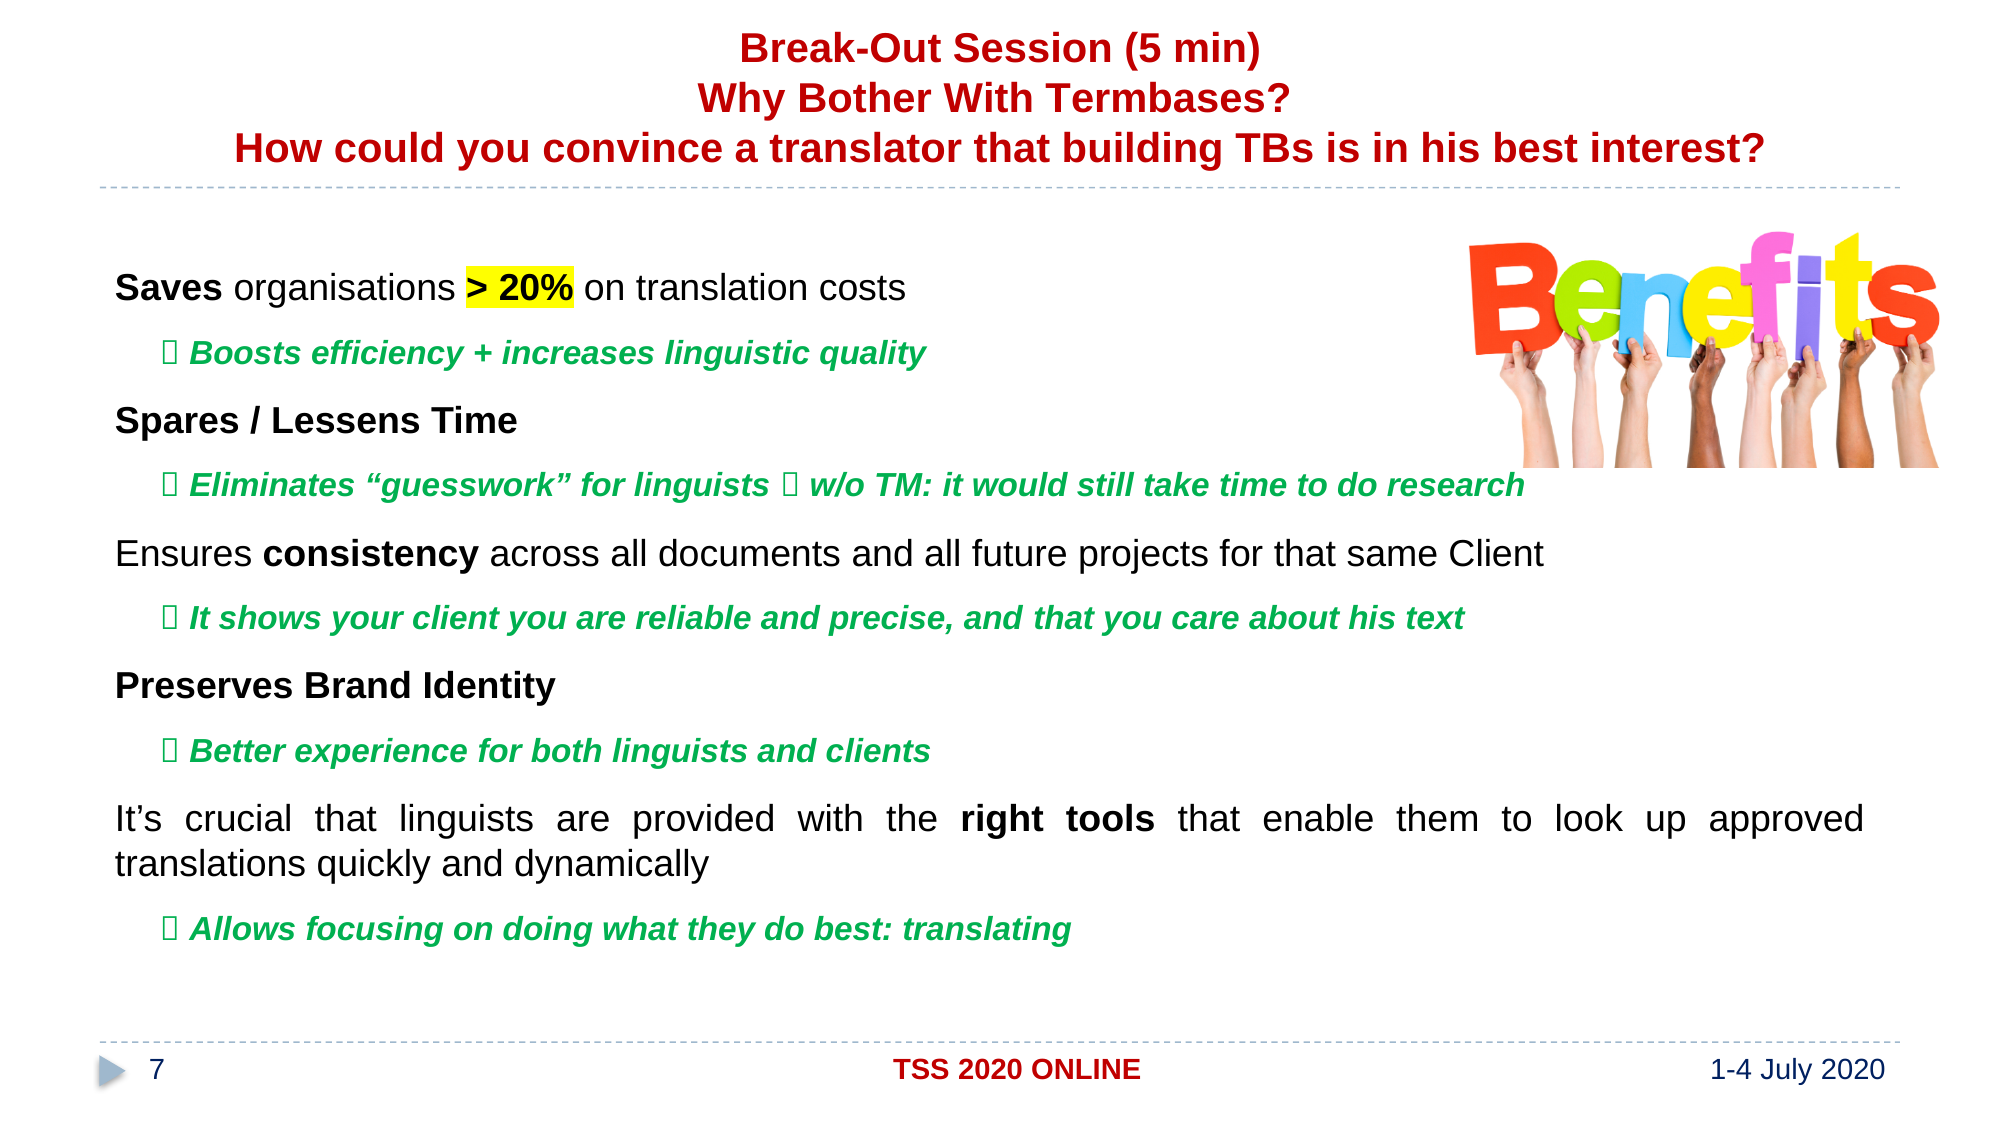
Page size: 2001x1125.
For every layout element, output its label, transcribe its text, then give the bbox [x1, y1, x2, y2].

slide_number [1401, 1042, 1901, 1103]
slide_number 7 [134, 1042, 568, 1103]
list Saves organisations > 20% on translation costs  Boosts efficiency + increases linguistic quality Spares / Lessens Time  Eliminates “guesswork” for linguists  w/o TM: it would still take time to do research Ensures consistency across all documents and all future projects for that same Client  It shows your client you are reliable and precise, and that you care about his text Preserves Brand Identity  Better experience for both linguists and clients It’s crucial that linguists are provided with the right tools that enable them to look up approved translations quickly and dynamically  Allows focusing on doing what they do best: translating [99, 200, 1880, 1010]
title Break-Out Session (5 min) Why Bother With Termbases? How could you convince a translator that building TBs is in his best interest? [99, 24, 1901, 168]
footer TSS 2020 ONLINE [634, 1042, 1401, 1103]
picture [1448, 191, 1951, 468]
